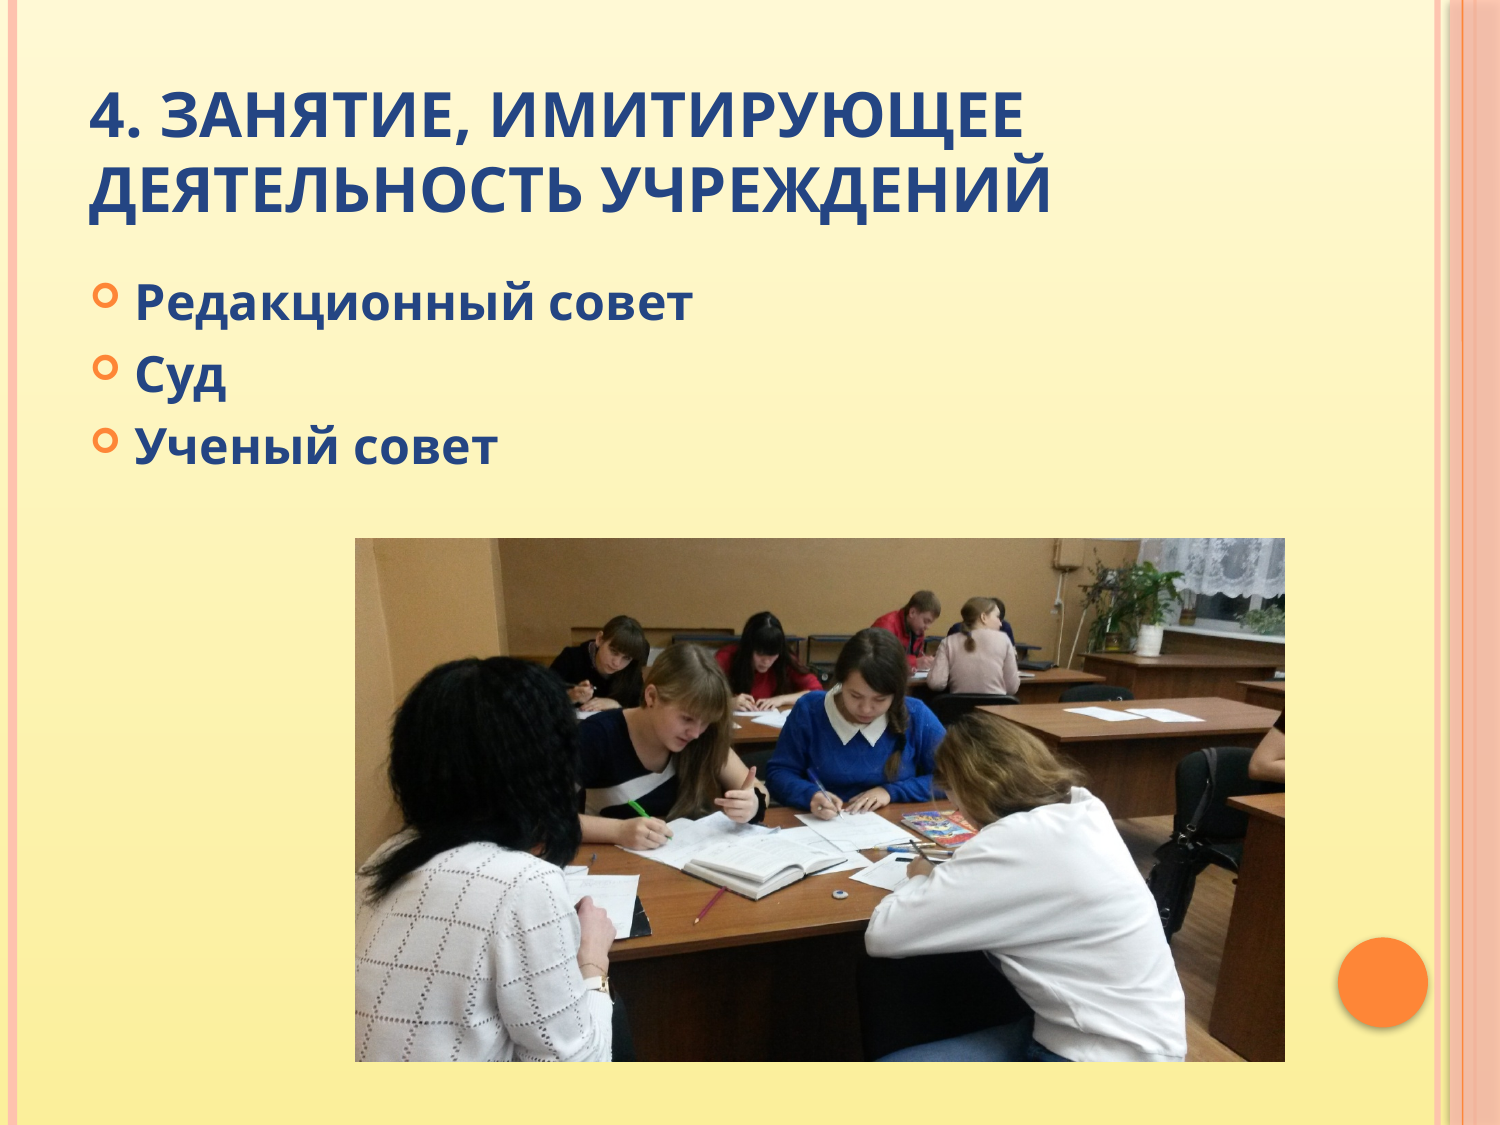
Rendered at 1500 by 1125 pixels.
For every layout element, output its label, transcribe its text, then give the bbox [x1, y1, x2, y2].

list Редакционный совет Суд Ученый совет [75, 262, 1300, 1062]
title 4. Занятие, имитирующее деятельность учреждений [75, 45, 1300, 233]
picture [354, 538, 1286, 1063]
